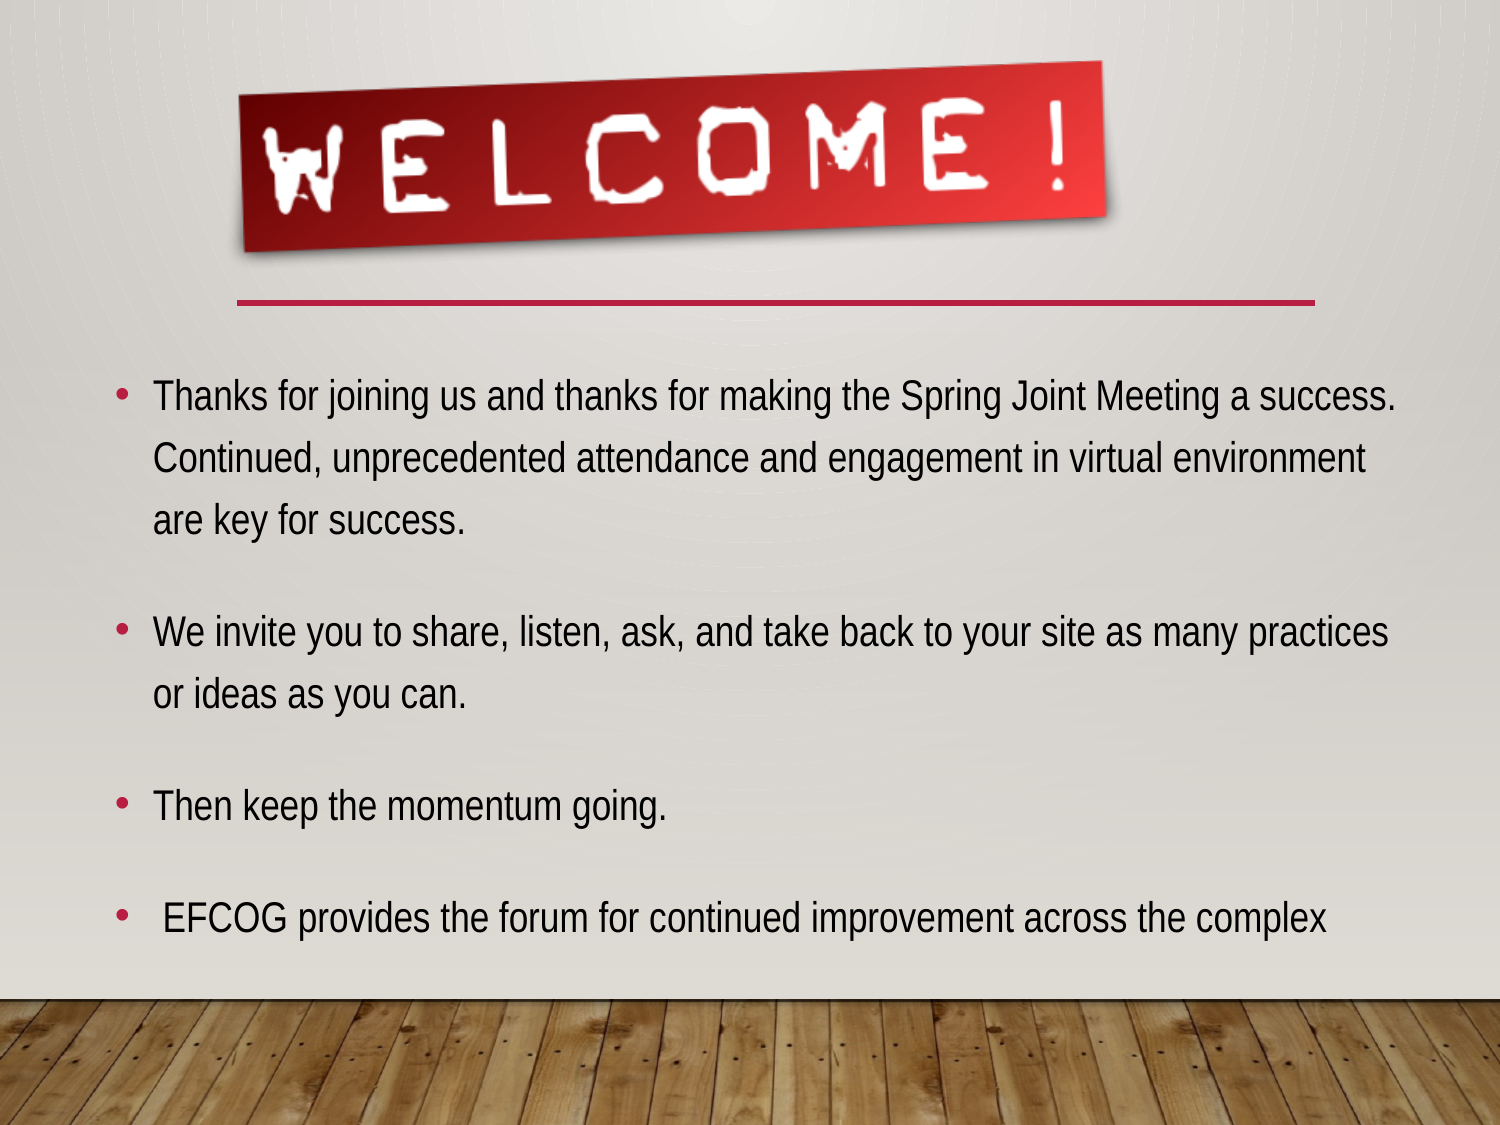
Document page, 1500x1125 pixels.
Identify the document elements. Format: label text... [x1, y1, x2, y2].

text_box Thanks for joining us and thanks for making the Spring Joint Meeting a success. Continued, unprecedented attendance and engagement in virtual environment are key for success. We invite you to share, listen, ask, and take back to your site as many practices or ideas as you can. Then keep the momentum going. EFCOG provides the forum for continued improvement across the complex [99, 349, 1413, 950]
picture [224, 60, 1126, 271]
picture [0, 999, 1500, 1125]
